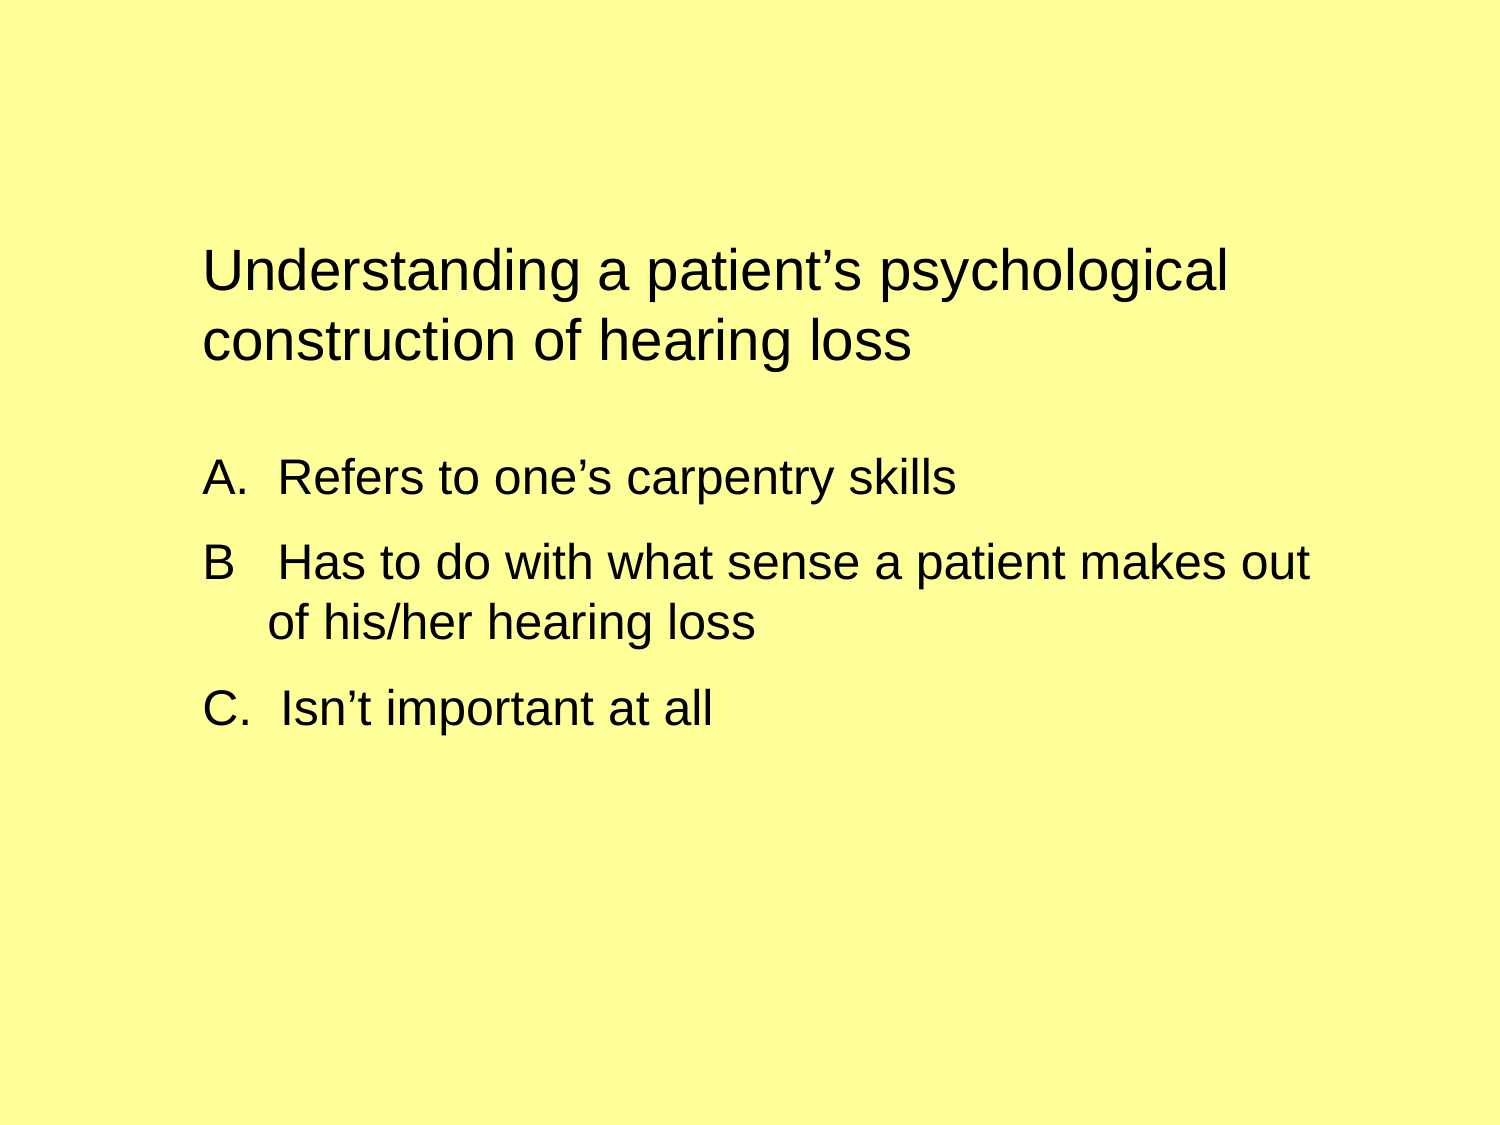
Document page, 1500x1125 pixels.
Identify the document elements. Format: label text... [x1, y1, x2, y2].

text_box Understanding a patient’s psychological construction of hearing loss A. Refers to one’s carpentry skills B Has to do with what sense a patient makes out of his/her hearing loss C. Isn’t important at all [187, 224, 1338, 743]
